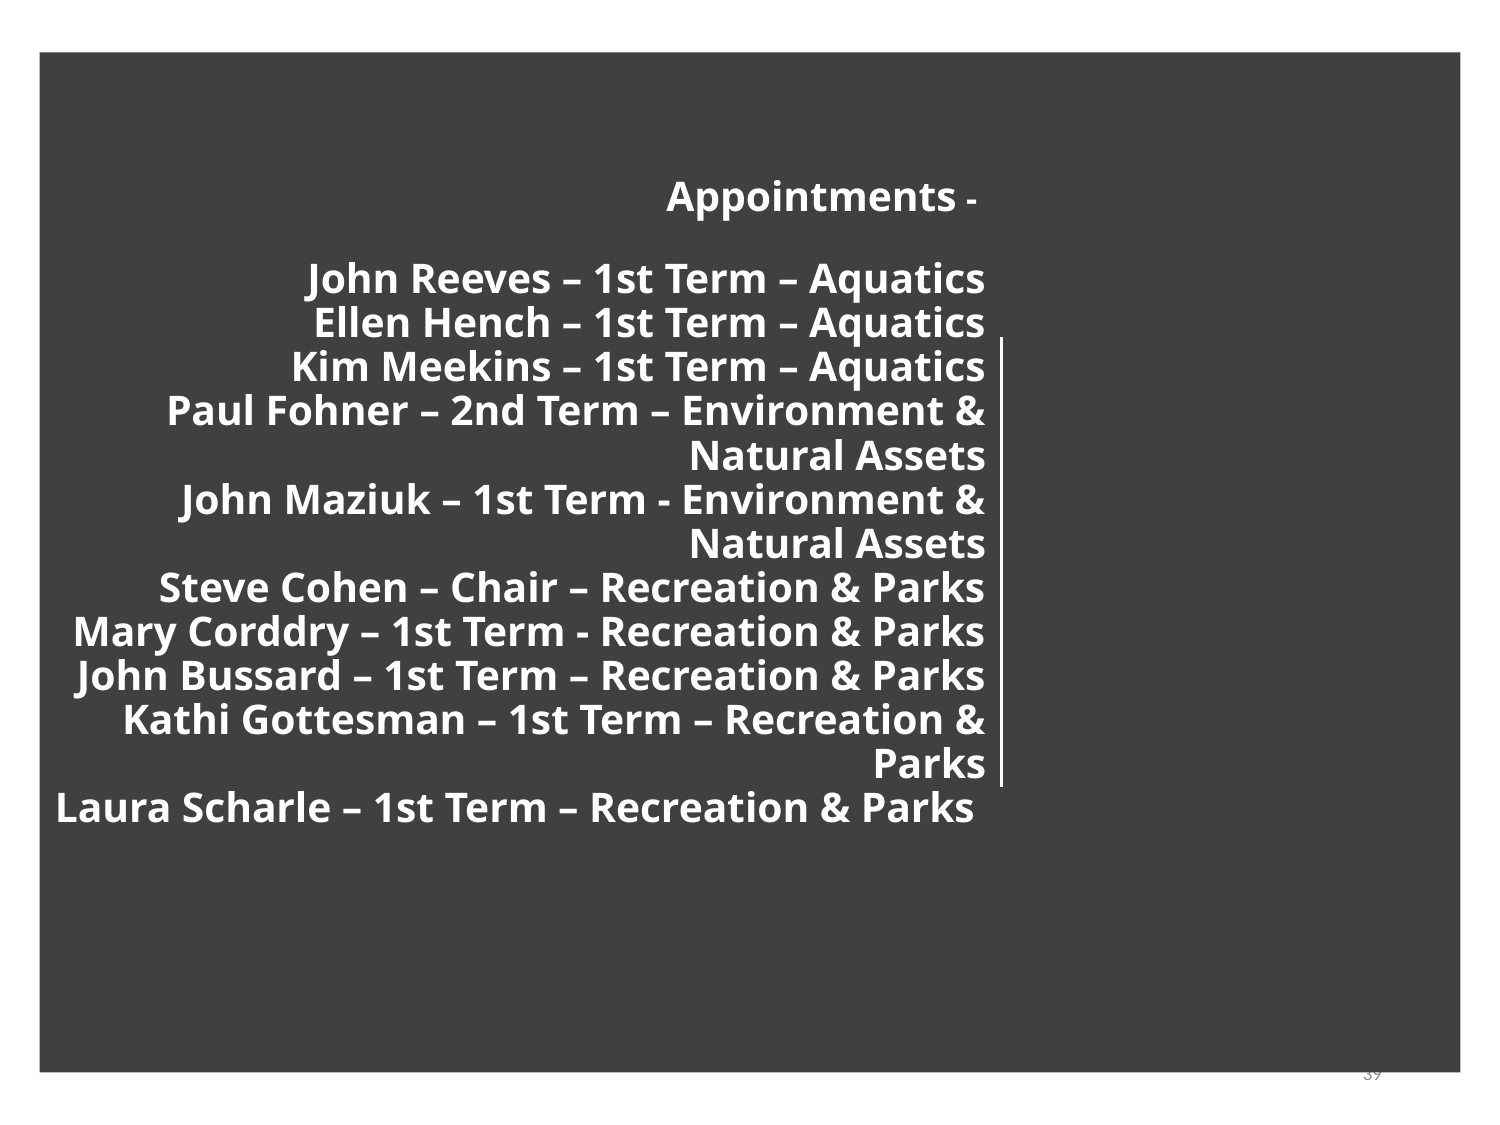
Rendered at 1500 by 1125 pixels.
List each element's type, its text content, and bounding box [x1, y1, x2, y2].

slide_number 39 [1059, 1042, 1397, 1103]
title Appointments - John Reeves – 1st Term – Aquatics Ellen Hench – 1st Term – Aquatics Kim Meekins – 1st Term – Aquatics Paul Fohner – 2nd Term – Environment & Natural Assets John Maziuk – 1st Term - Environment & Natural Assets Steve Cohen – Chair – Recreation & Parks Mary Corddry – 1st Term - Recreation & Parks John Bussard – 1st Term – Recreation & Parks Kathi Gottesman – 1st Term – Recreation & Parks Laura Scharle – 1st Term – Recreation & Parks [39, 158, 1002, 967]
text_box [38, 51, 1461, 1073]
